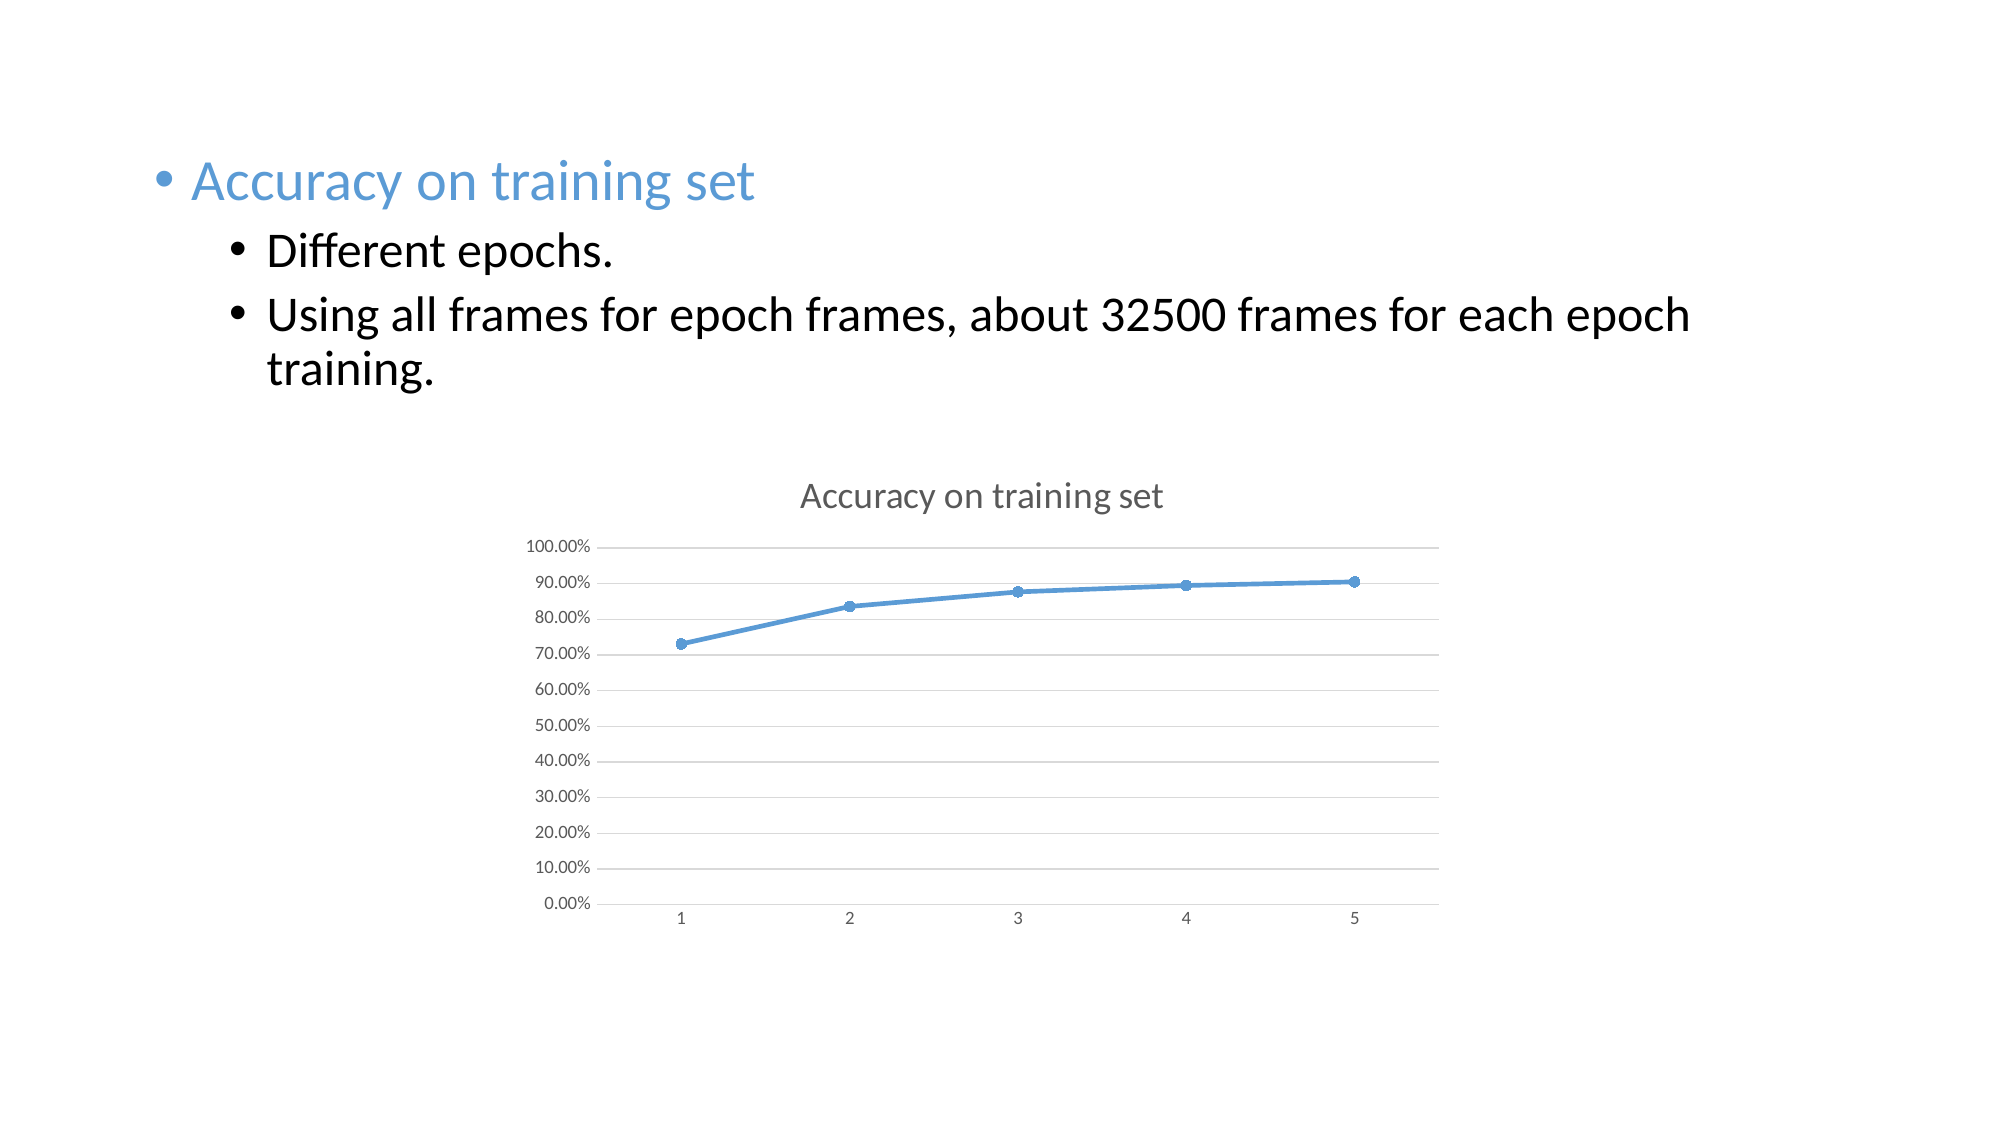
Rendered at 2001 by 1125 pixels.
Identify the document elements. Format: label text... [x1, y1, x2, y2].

list Accuracy on training set Different epochs. Using all frames for epoch frames, about 32500 frames for each epoch training. [139, 143, 1865, 857]
chart [506, 451, 1458, 940]
